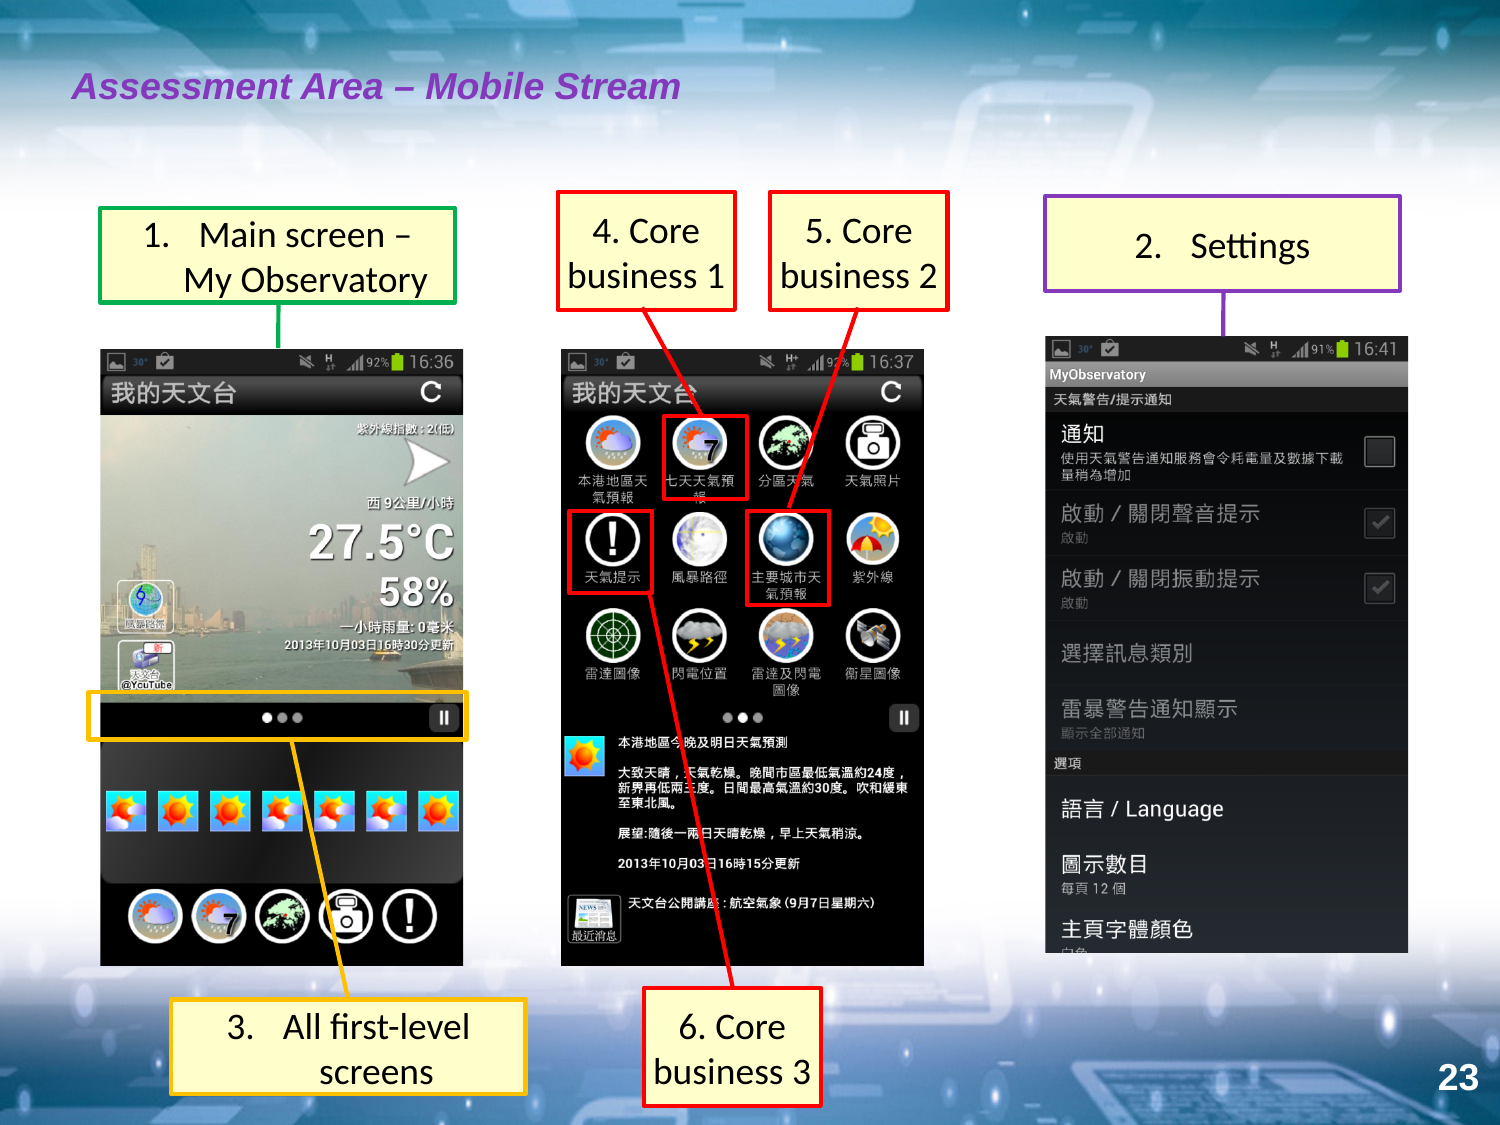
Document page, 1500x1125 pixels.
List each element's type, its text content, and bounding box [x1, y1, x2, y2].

text_box Assessment Area – Mobile Stream [56, 54, 697, 115]
text_box 2. Settings [1043, 194, 1402, 335]
text_box 3. All first-level screens [169, 975, 528, 1096]
text_box 5. Core business 2 [768, 190, 950, 348]
text_box 6. Core business 3 [642, 975, 823, 1108]
picture [0, 0, 1500, 1125]
text_box Main screen – My Observatory [98, 206, 457, 348]
text_box 4. Core business 1 [556, 190, 737, 348]
text_box [86, 690, 95, 742]
